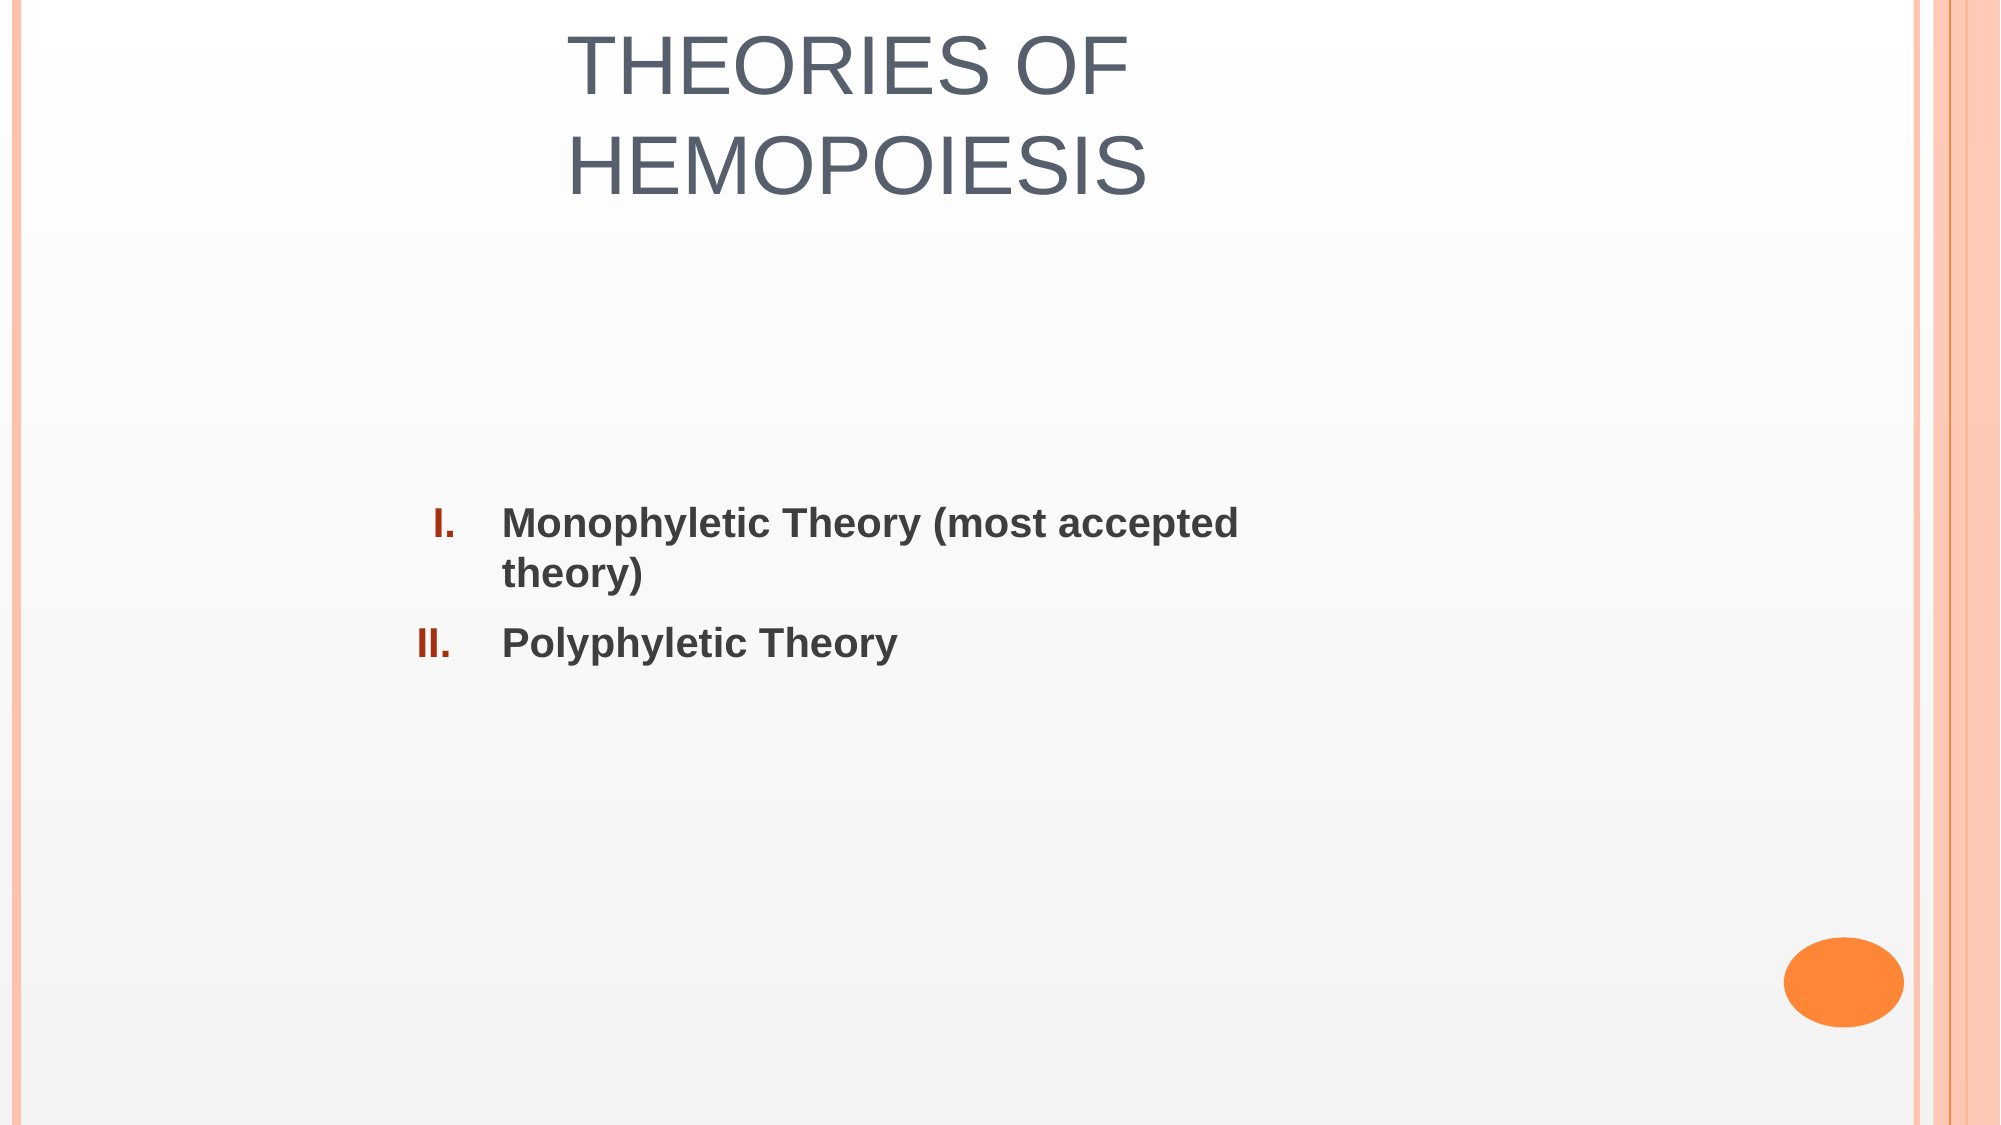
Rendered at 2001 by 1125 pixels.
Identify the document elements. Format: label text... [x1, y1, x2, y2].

text_box Monophyletic Theory (most accepted theory) Polyphyletic Theory [414, 473, 1393, 666]
title Theories of Hemopoiesis [564, 8, 1559, 211]
